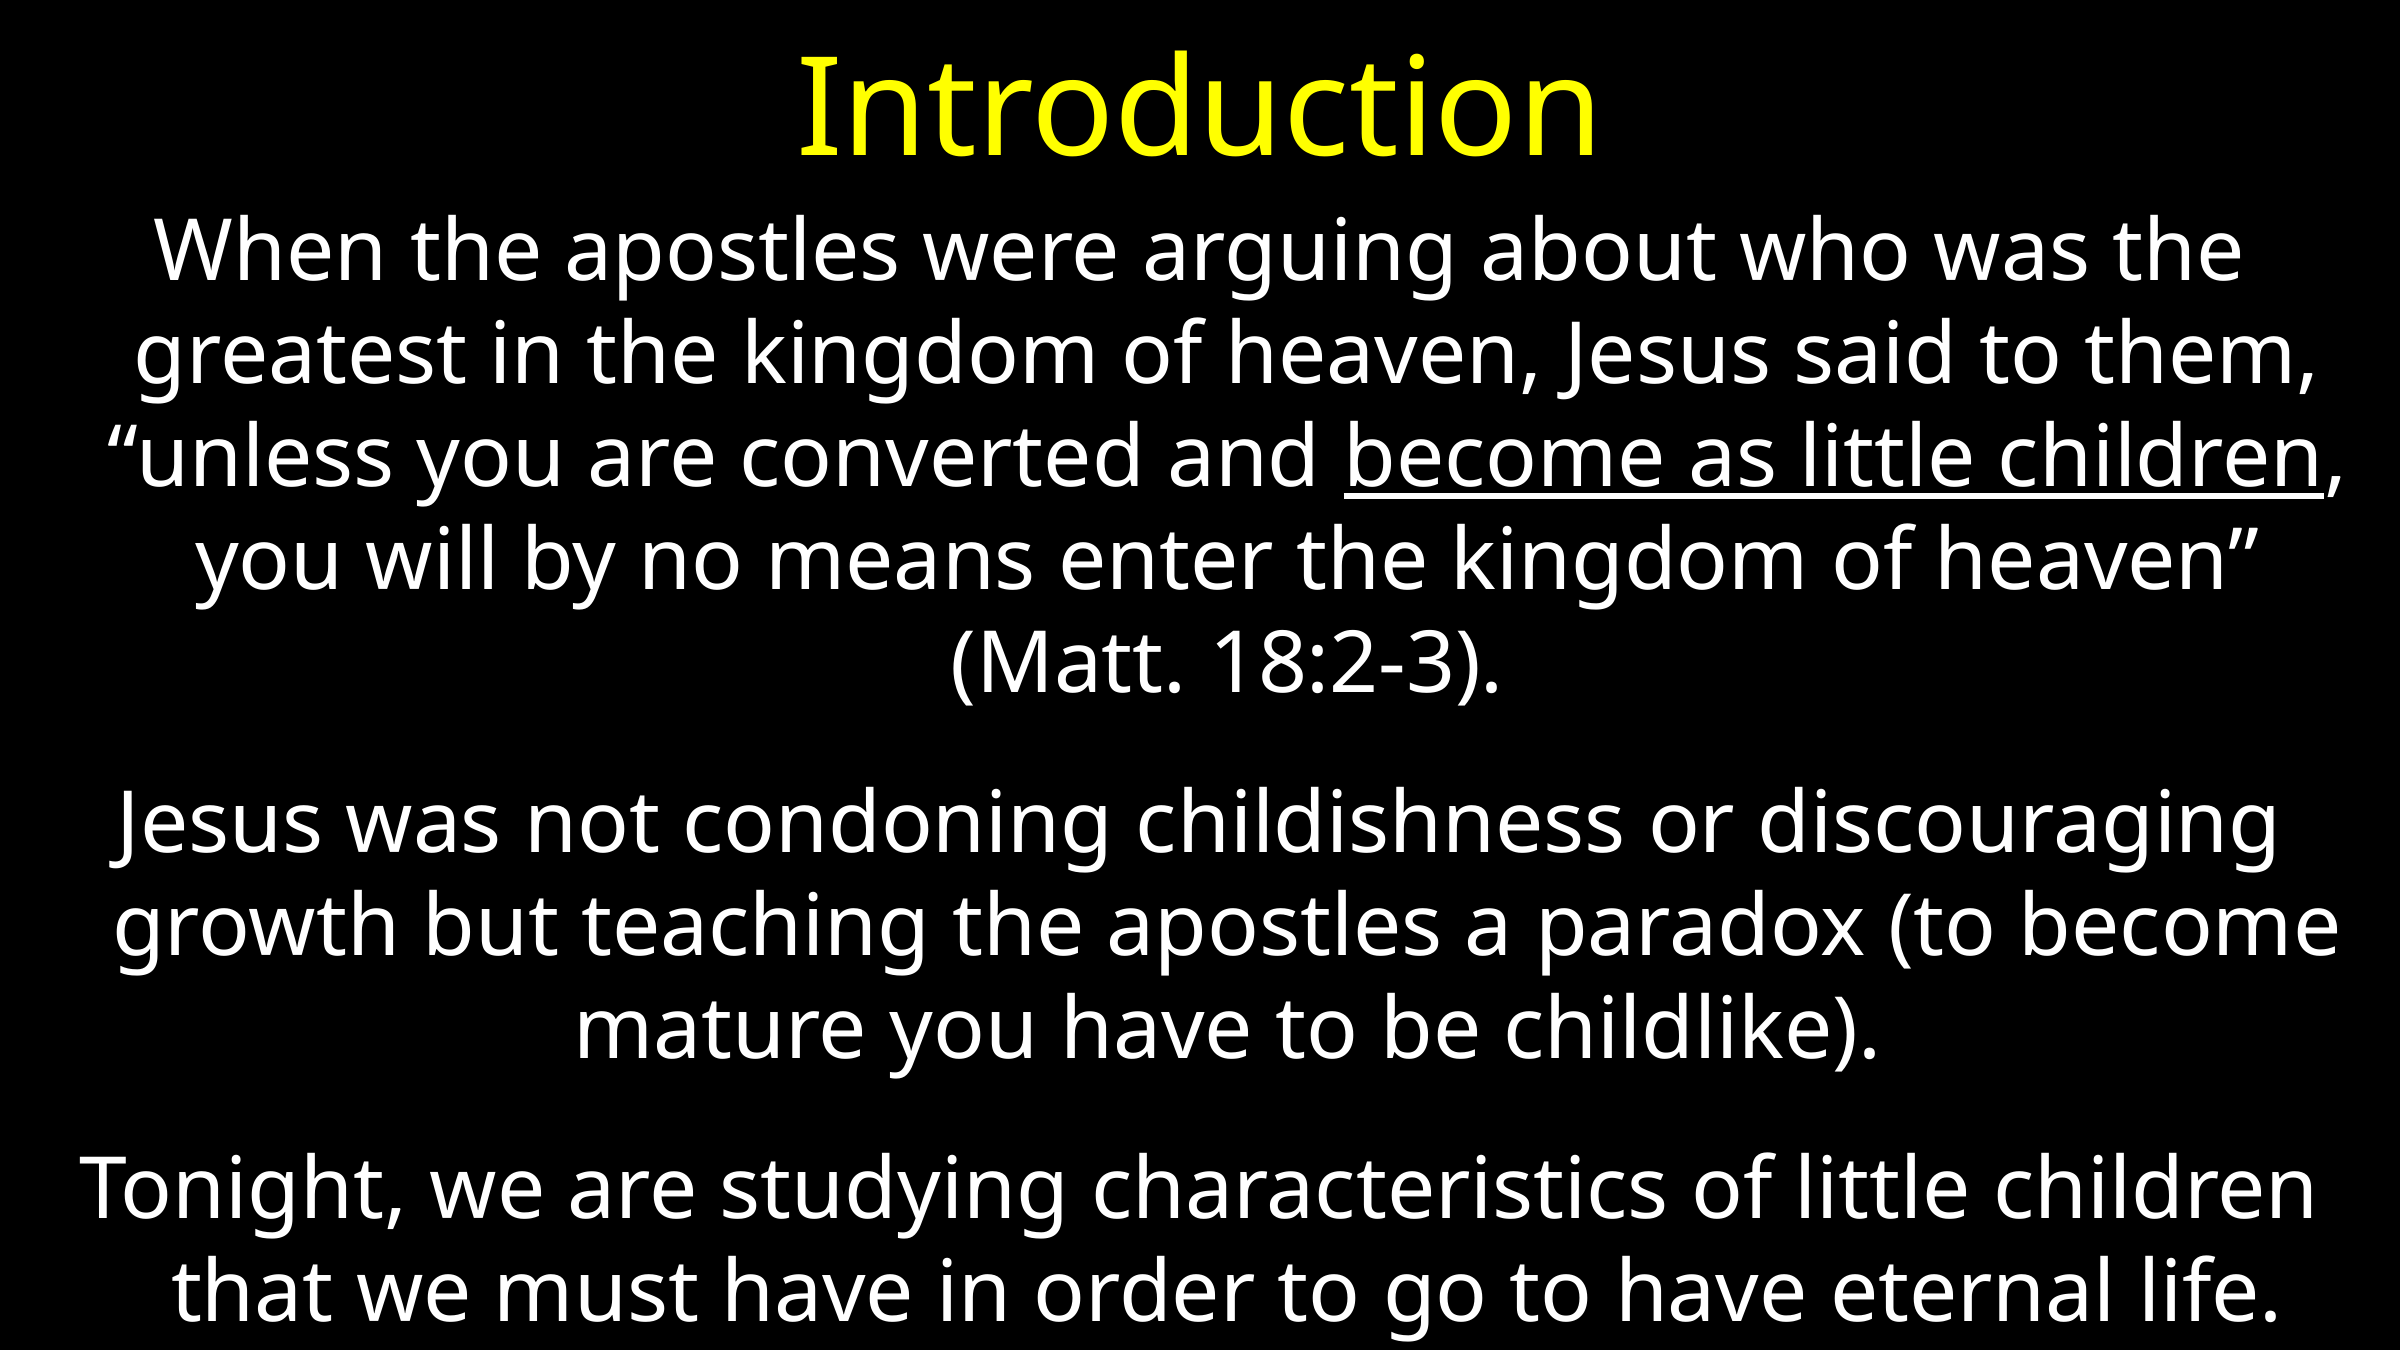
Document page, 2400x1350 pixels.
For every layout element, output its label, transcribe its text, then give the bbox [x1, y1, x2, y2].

list When the apostles were arguing about who was the greatest in the kingdom of heaven, Jesus said to them, “unless you are converted and become as little children, you will by no means enter the kingdom of heaven” (Matt. 18:2-3). Jesus was not condoning childishness or discouraging growth but teaching the apostles a paradox (to become mature you have to be childlike). Tonight, we are studying characteristics of little children that we must have in order to go to have eternal life. [0, 187, 2400, 1350]
title Introduction [0, 0, 2400, 187]
